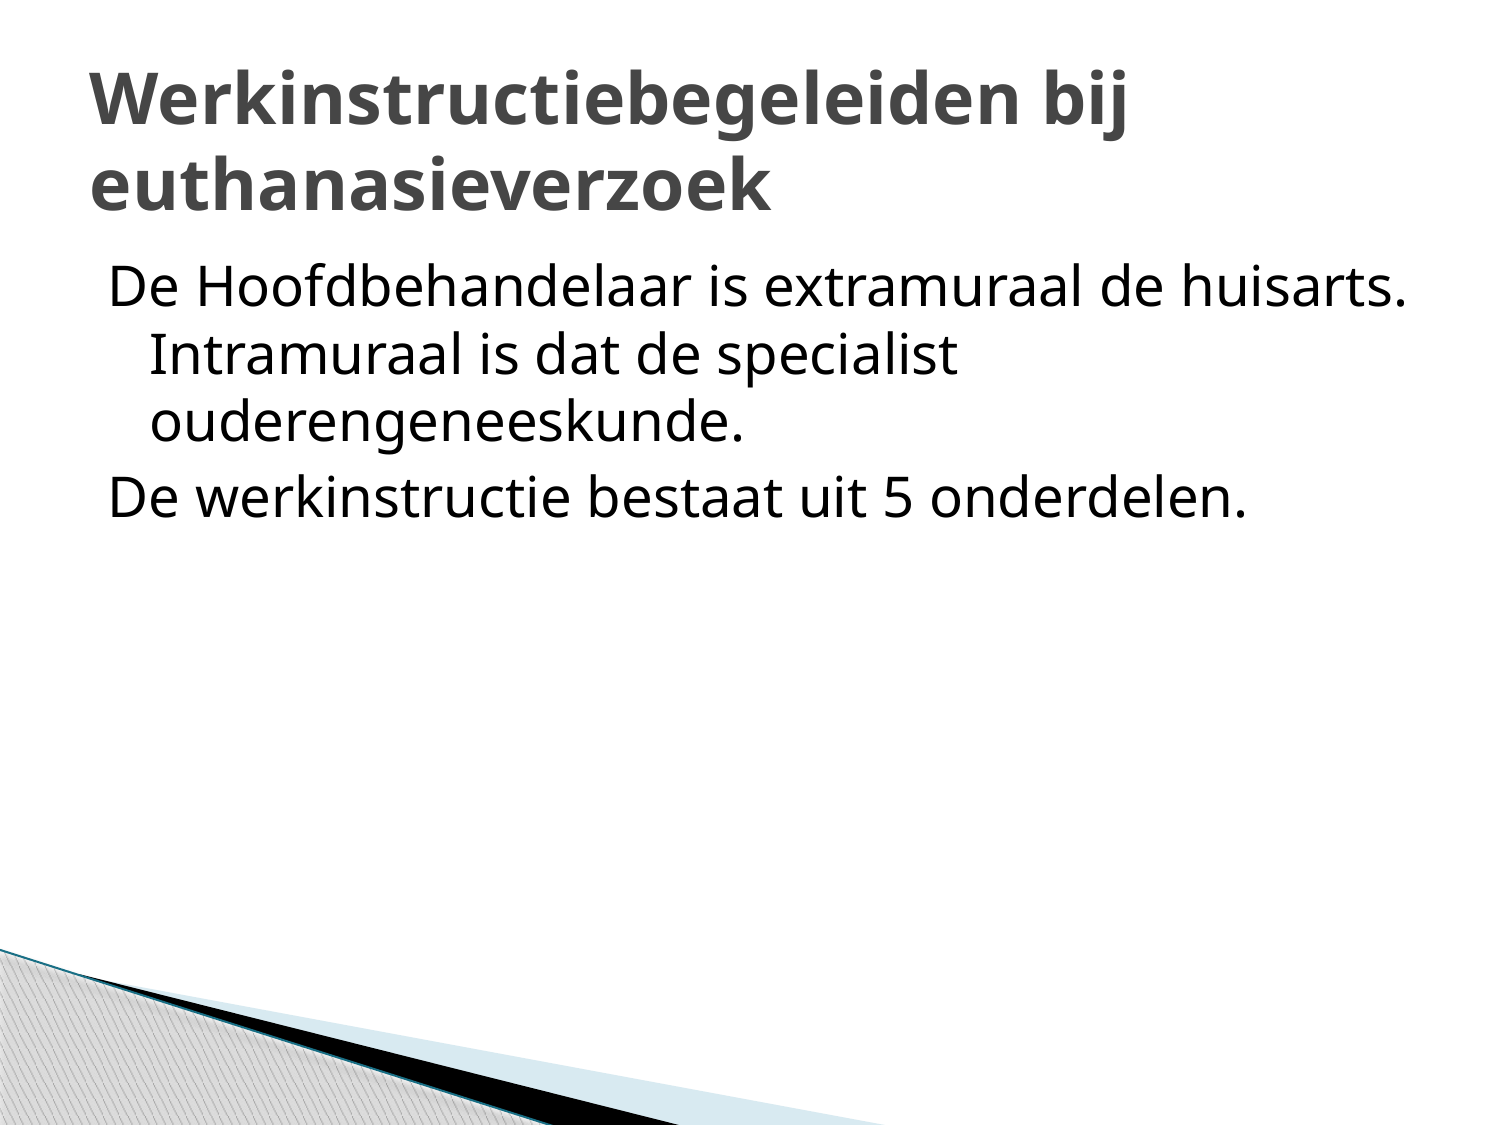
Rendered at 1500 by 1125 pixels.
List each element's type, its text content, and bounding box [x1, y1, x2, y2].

list De Hoofdbehandelaar is extramuraal de huisarts. Intramuraal is dat de specialist ouderengeneeskunde. De werkinstructie bestaat uit 5 onderdelen. [75, 243, 1425, 986]
title Werkinstructiebegeleiden bij euthanasieverzoek [75, 45, 1425, 233]
